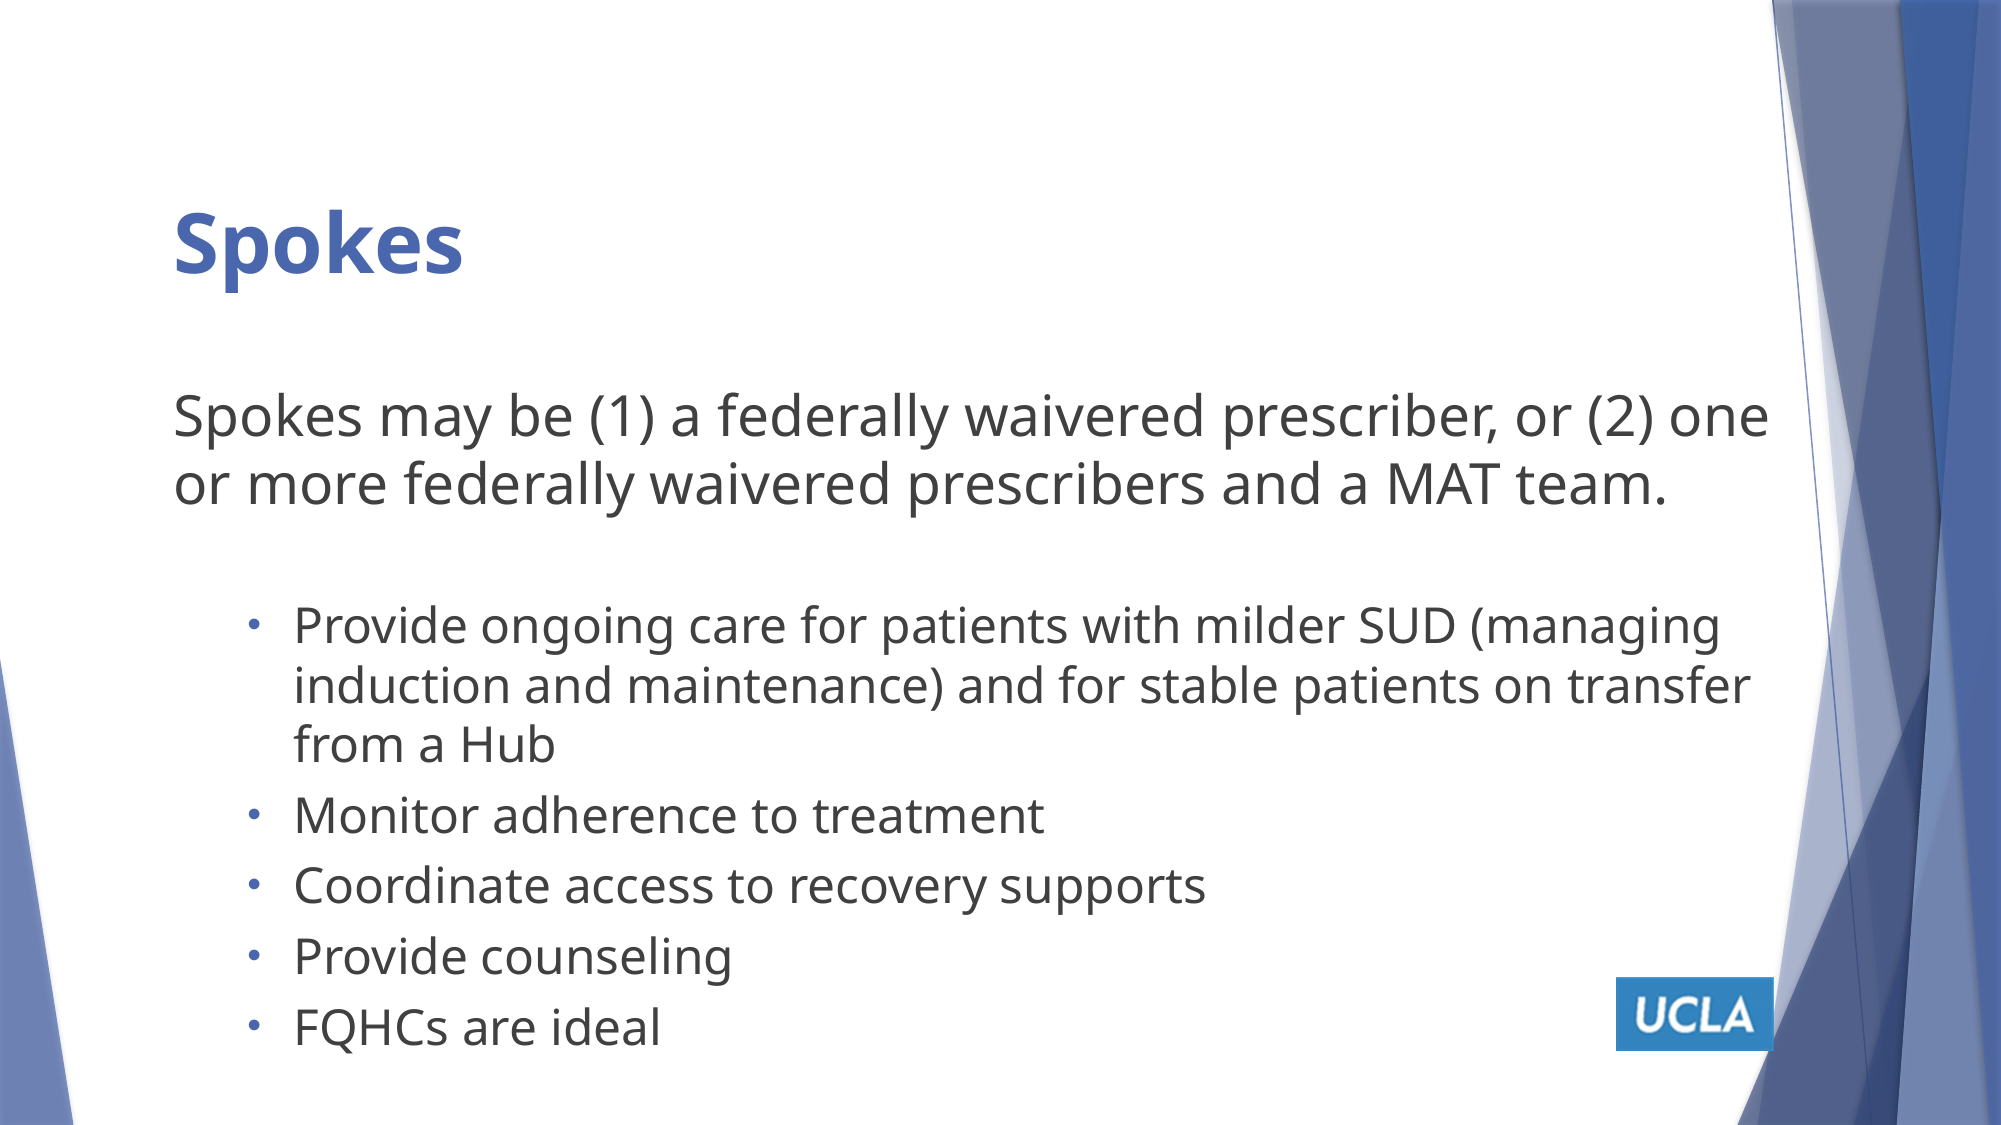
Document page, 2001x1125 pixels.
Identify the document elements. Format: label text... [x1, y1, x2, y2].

title Spokes [158, 183, 1031, 324]
list Spokes may be (1) a federally waivered prescriber, or (2) one or more federally waivered prescribers and a MAT team. Provide ongoing care for patients with milder SUD (managing induction and maintenance) and for stable patients on transfer from a Hub Monitor adherence to treatment Coordinate access to recovery supports Provide counseling FQHCs are ideal [158, 372, 1838, 1069]
